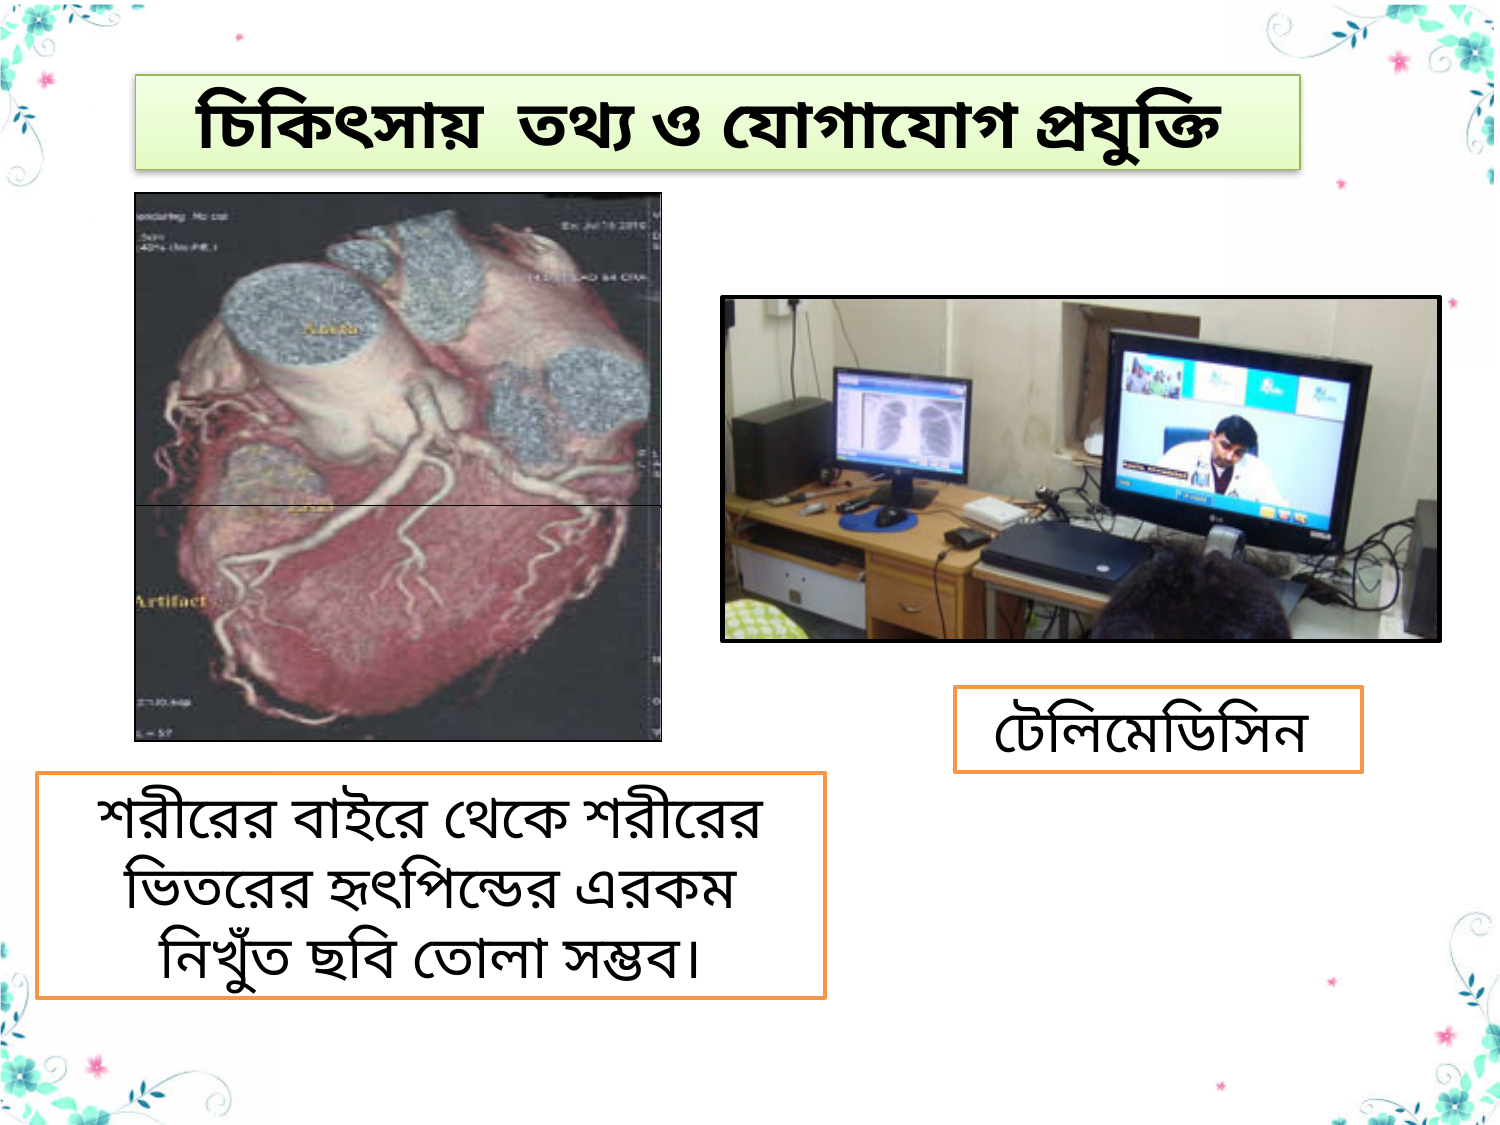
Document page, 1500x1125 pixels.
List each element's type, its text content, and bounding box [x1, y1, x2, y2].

picture [1164, 873, 1500, 1125]
picture [1225, 5, 1493, 364]
picture [1, 760, 274, 1124]
picture [1, 5, 288, 219]
picture [724, 298, 1438, 640]
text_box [135, 193, 661, 741]
text_box শরীরের বাইরে থেকে শরীরের ভিতরের হৃৎপিন্ডের এরকম নিখুঁত ছবি তোলা সম্ভব। [35, 771, 827, 1000]
text_box চিকিৎসায় তথ্য ও যোগাযোগ প্রযুক্তি [135, 74, 1301, 170]
text_box টেলিমেডিসিন [953, 685, 1364, 774]
